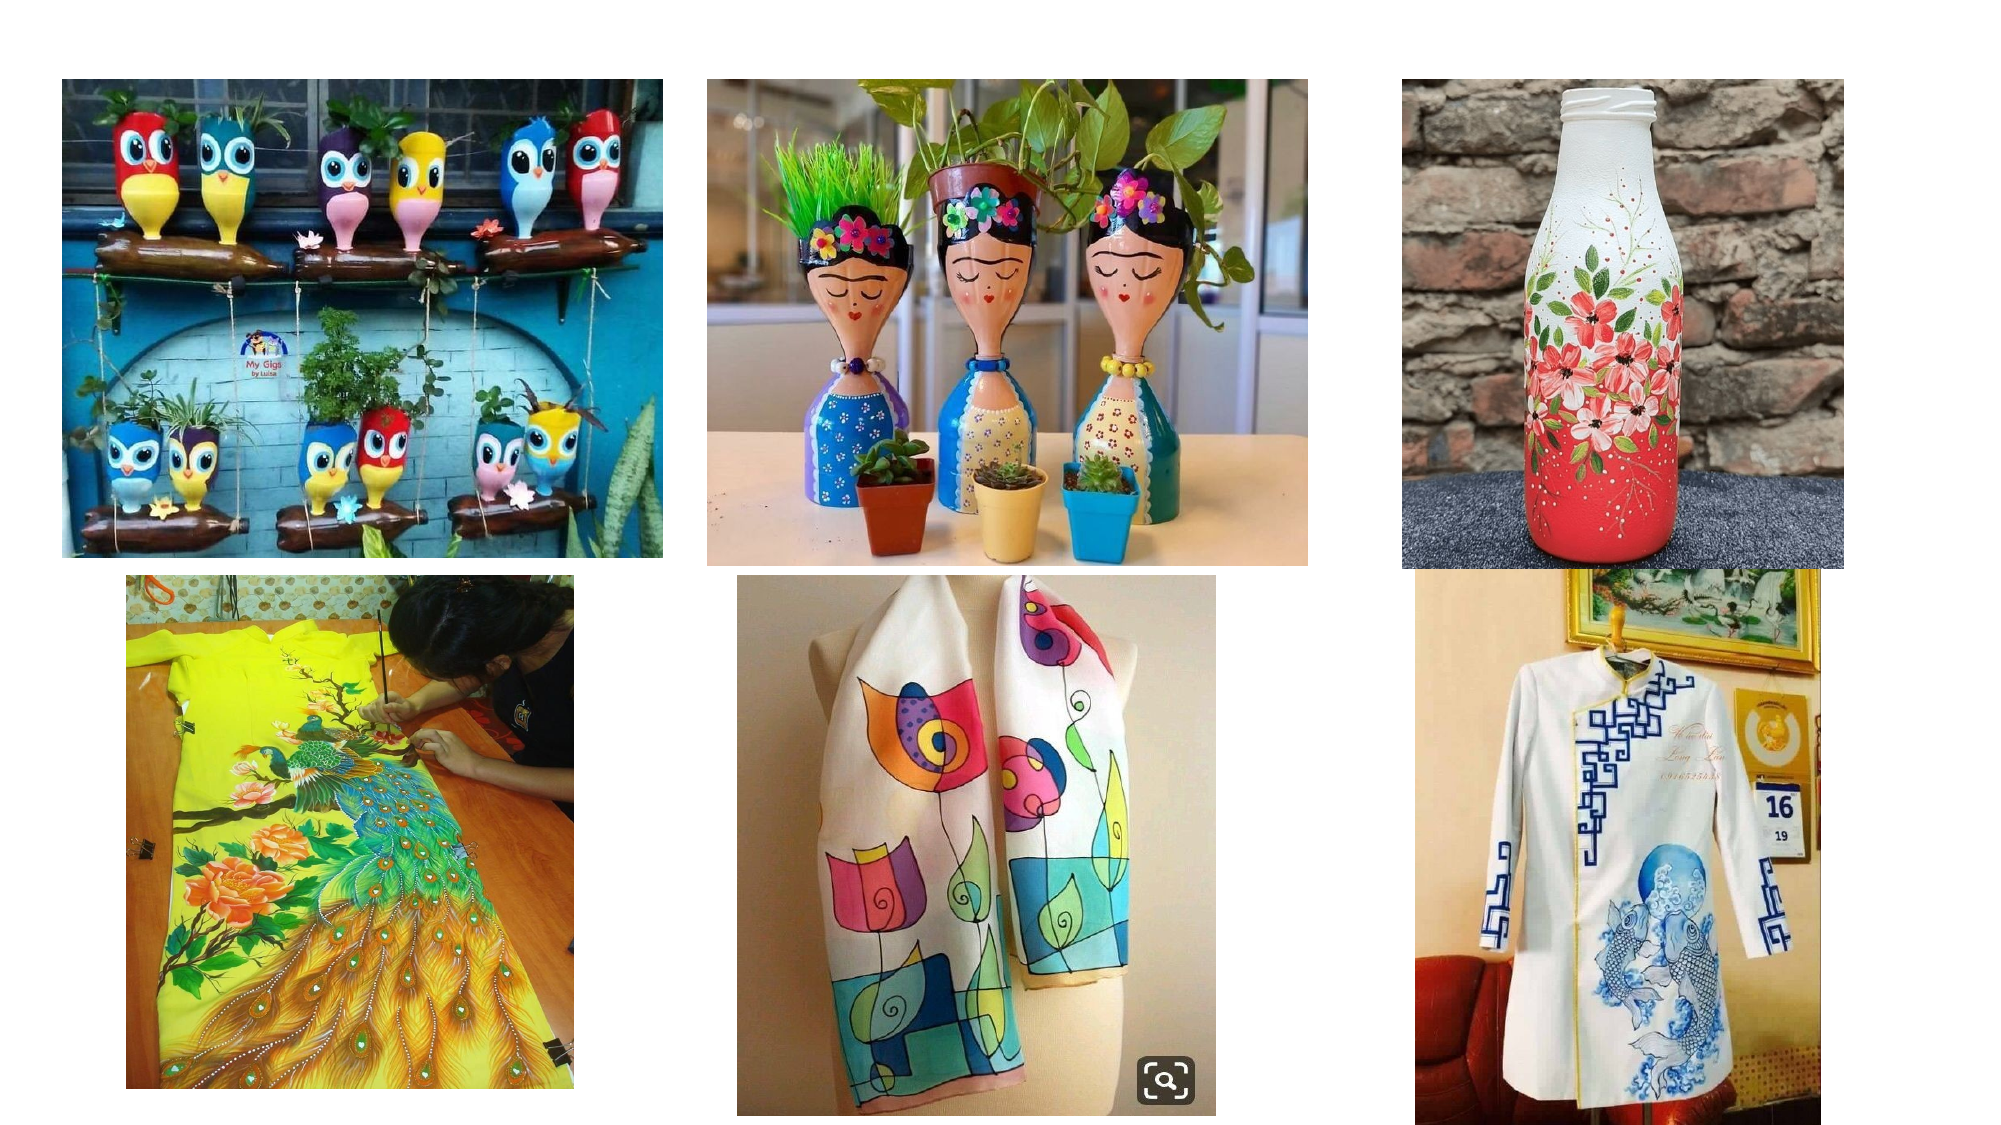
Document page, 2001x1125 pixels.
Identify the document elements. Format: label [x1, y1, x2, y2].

picture [62, 282, 71, 326]
picture [1402, 79, 1845, 1125]
picture [62, 79, 663, 558]
picture [706, 79, 1308, 566]
picture [737, 575, 1216, 1116]
picture [126, 575, 574, 1089]
